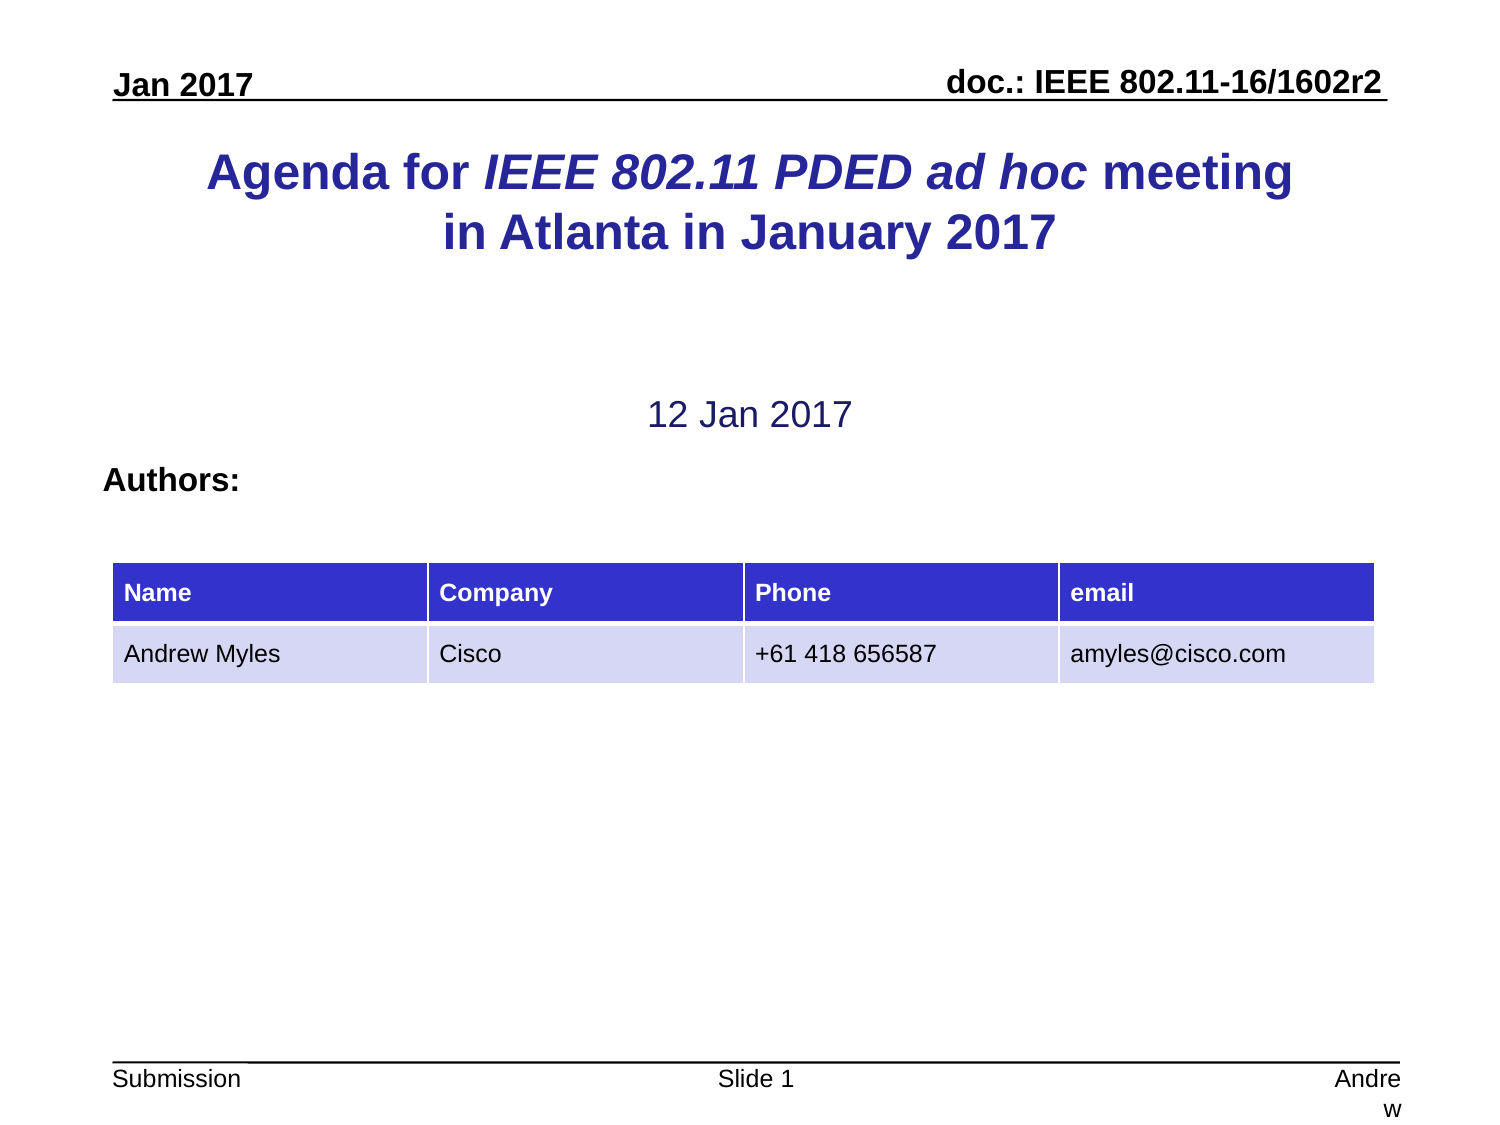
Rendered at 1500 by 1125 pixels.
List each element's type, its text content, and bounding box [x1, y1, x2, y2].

text_box Authors: [87, 450, 325, 513]
table_header Company [429, 563, 743, 621]
table_cell Andrew Myles [113, 626, 427, 683]
list 12 Jan 2017 [112, 382, 1388, 445]
table_header email [1060, 563, 1374, 621]
title Agenda for IEEE 802.11 PDED ad hoc meeting in Atlanta in January 2017 [112, 112, 1388, 288]
table_cell +61 418 656587 [745, 626, 1058, 683]
table_header Name [113, 563, 427, 621]
table_cell amyles@cisco.com [1060, 626, 1374, 683]
table_cell Cisco [429, 626, 743, 683]
table_header Phone [745, 563, 1058, 621]
slide_number Slide 1 [709, 1061, 803, 1093]
footer Andrew Myles, Cisco [1320, 1061, 1402, 1093]
